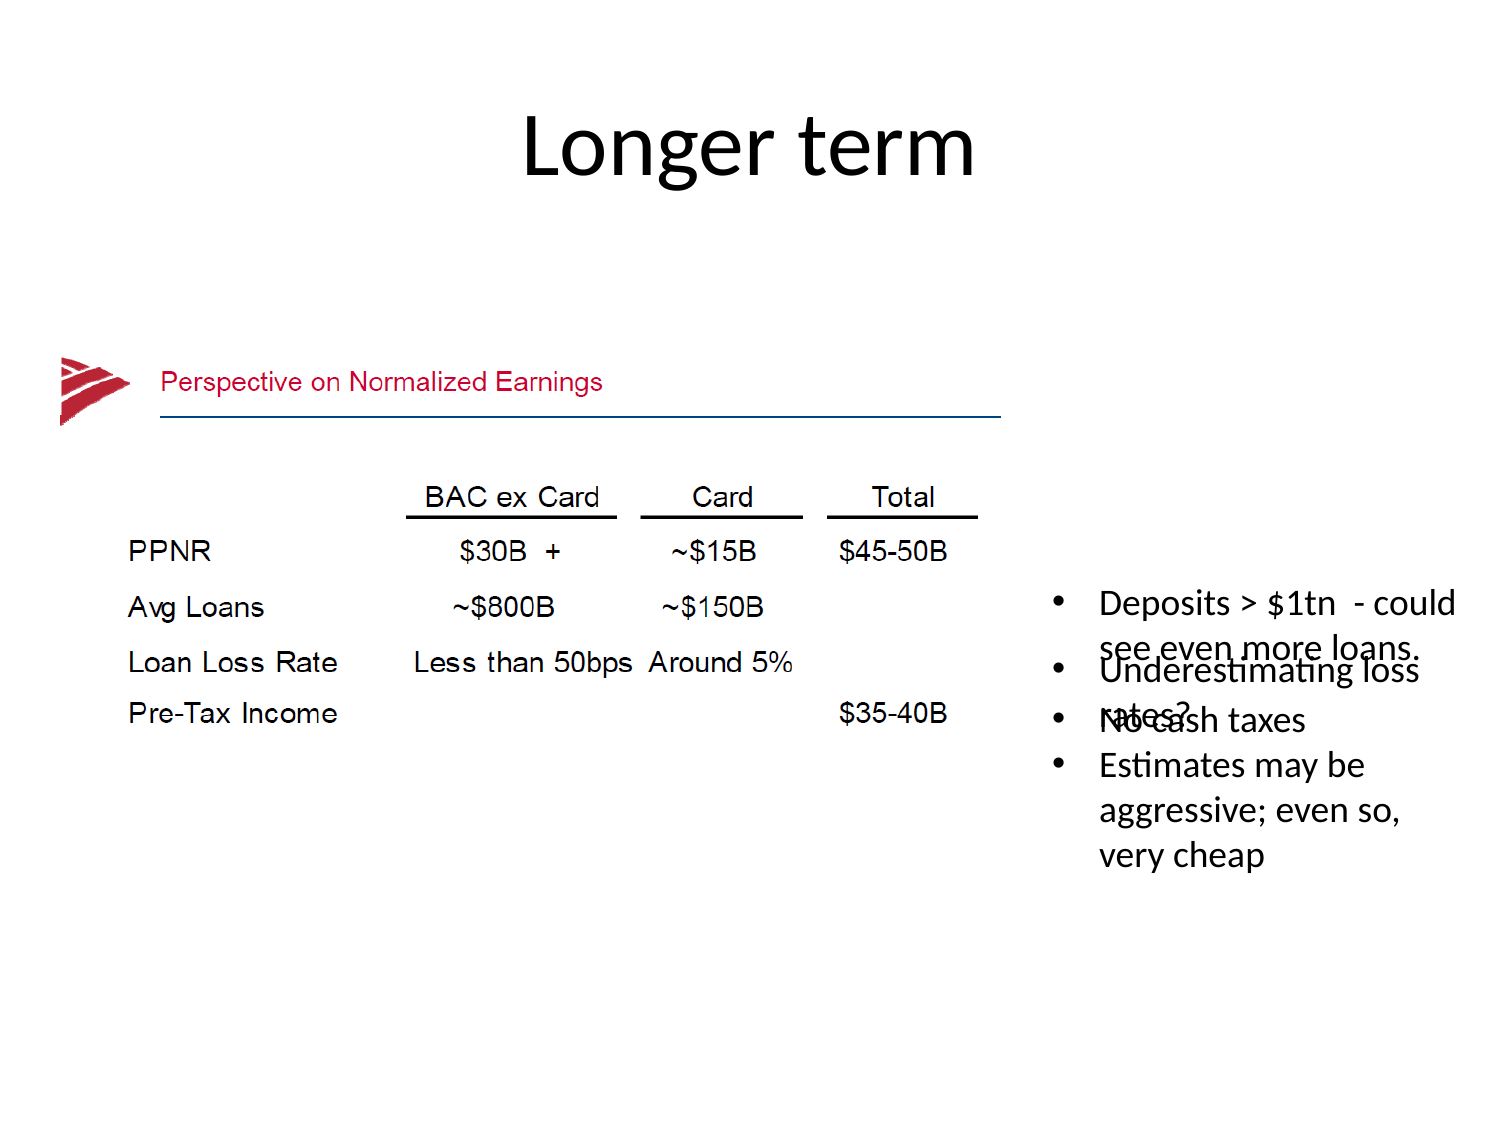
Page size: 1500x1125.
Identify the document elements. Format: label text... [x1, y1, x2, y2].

text_box Underestimating loss rates? [1037, 637, 1488, 687]
text_box No cash taxes Estimates may be aggressive; even so, very cheap [1037, 687, 1488, 883]
title Longer term [75, 45, 1425, 233]
text_box Deposits > $1tn - could see even more loans. [1037, 570, 1488, 637]
picture [37, 337, 1007, 738]
